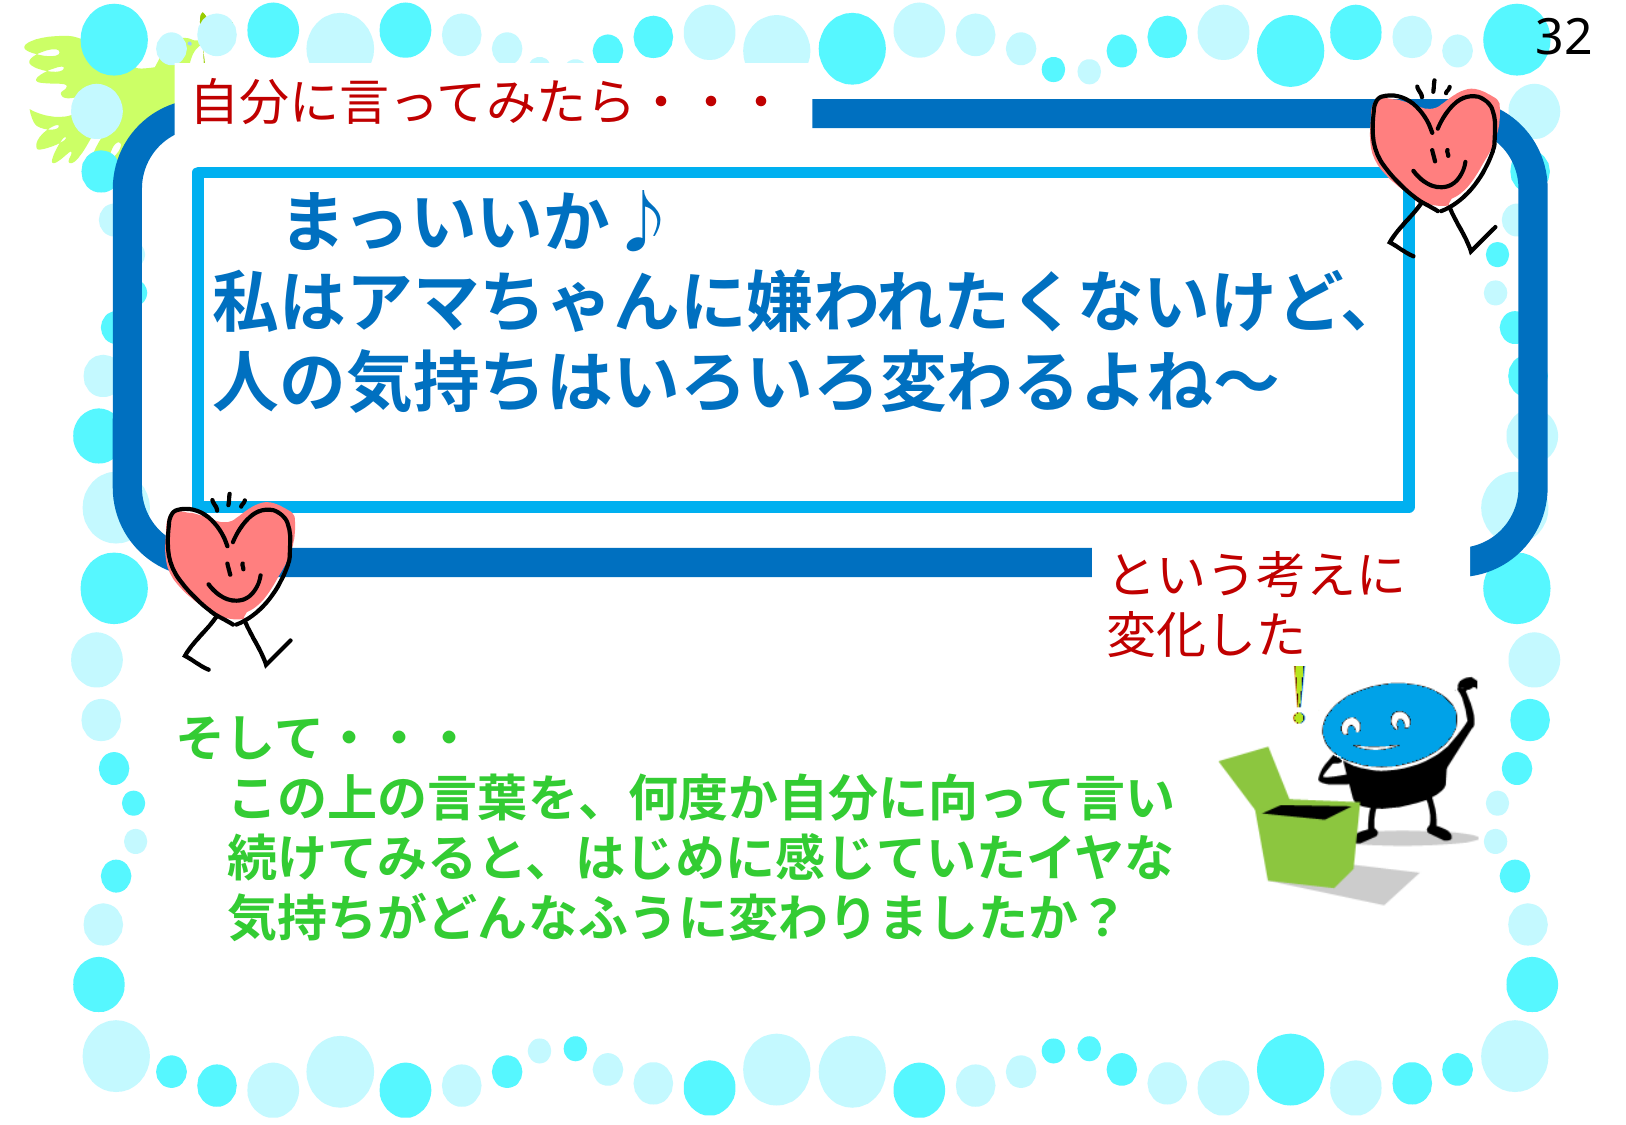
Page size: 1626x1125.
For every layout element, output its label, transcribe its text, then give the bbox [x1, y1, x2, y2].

slide_number 32 [1563, 8, 1608, 69]
picture [68, 0, 1563, 1121]
